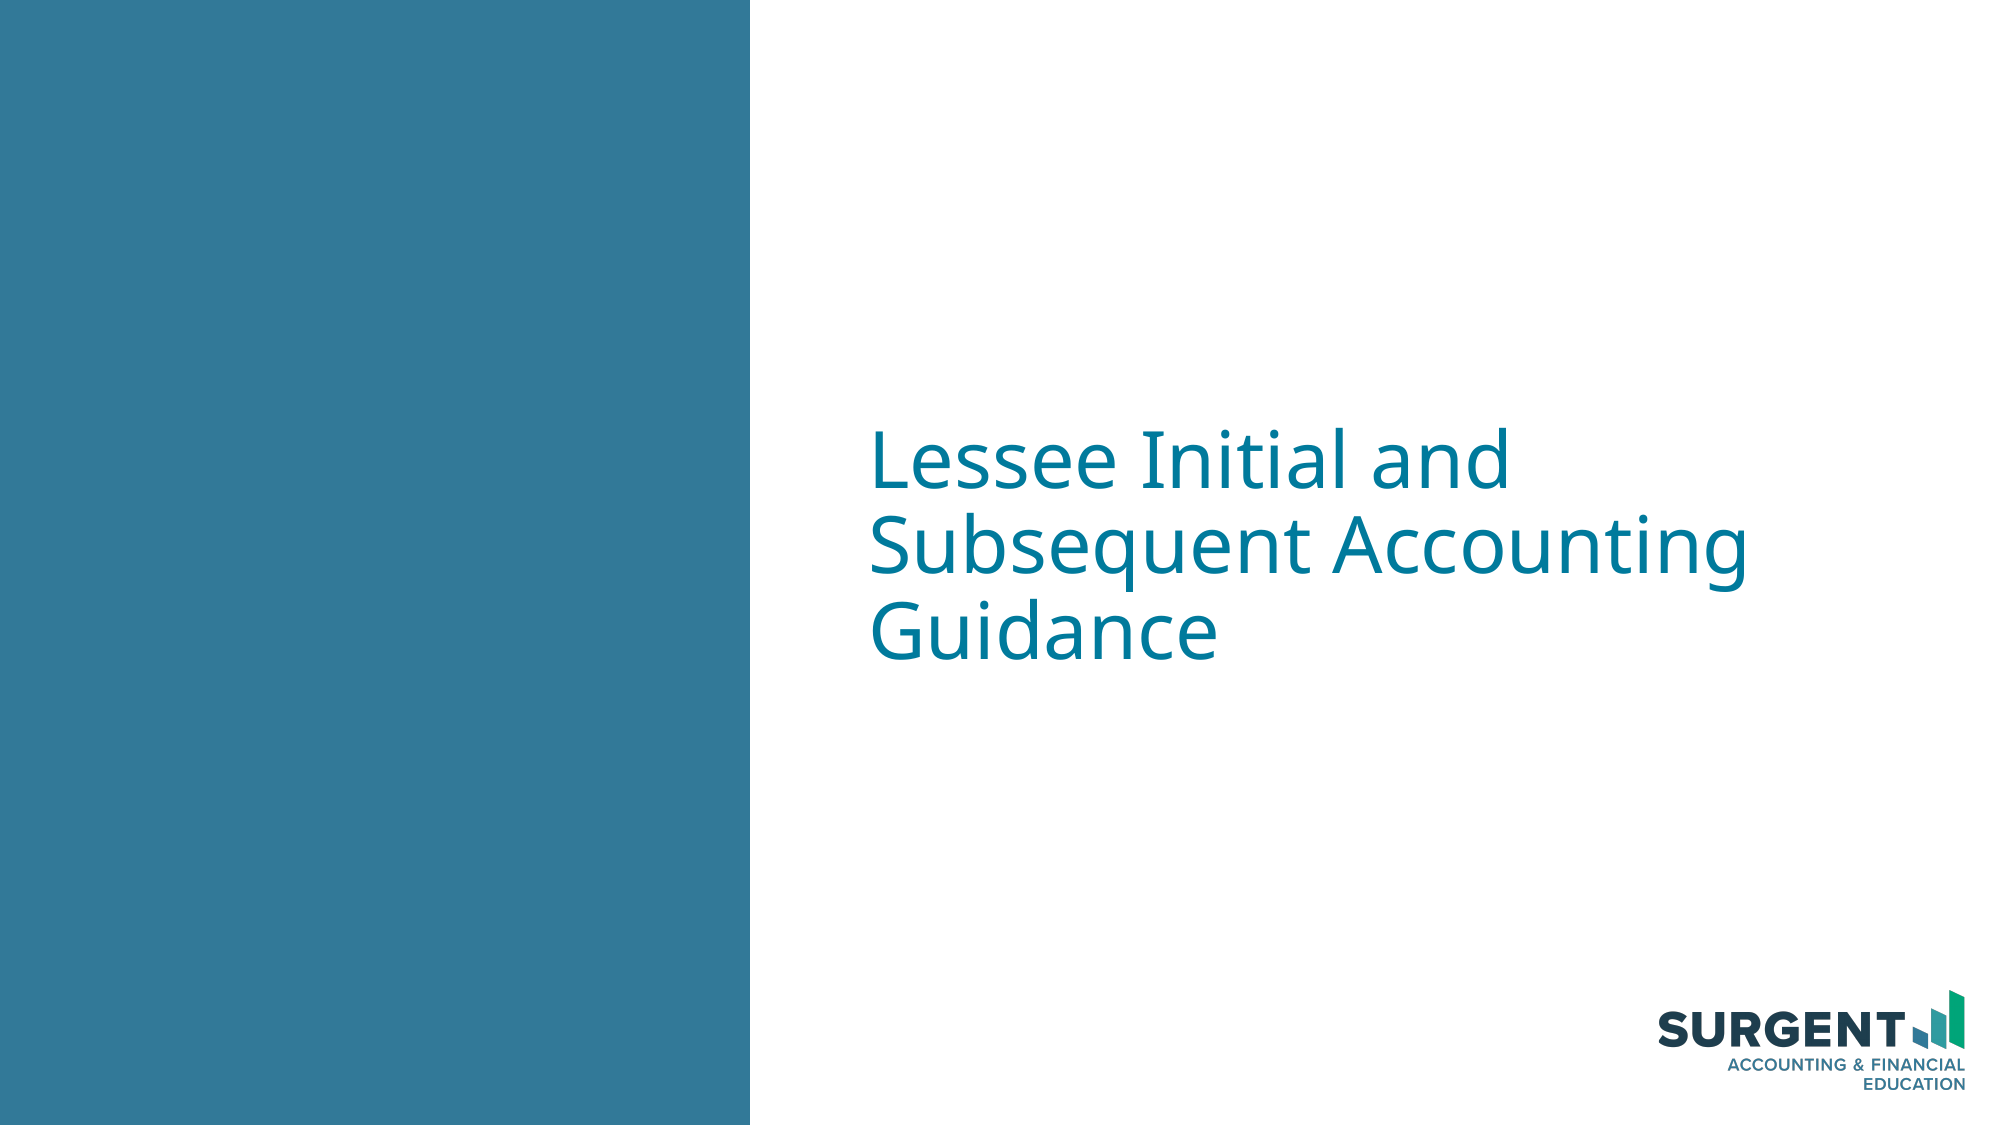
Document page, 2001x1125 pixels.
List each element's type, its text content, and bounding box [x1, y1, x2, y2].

list Lessee Initial and Subsequent Accounting Guidance [853, 412, 1866, 563]
